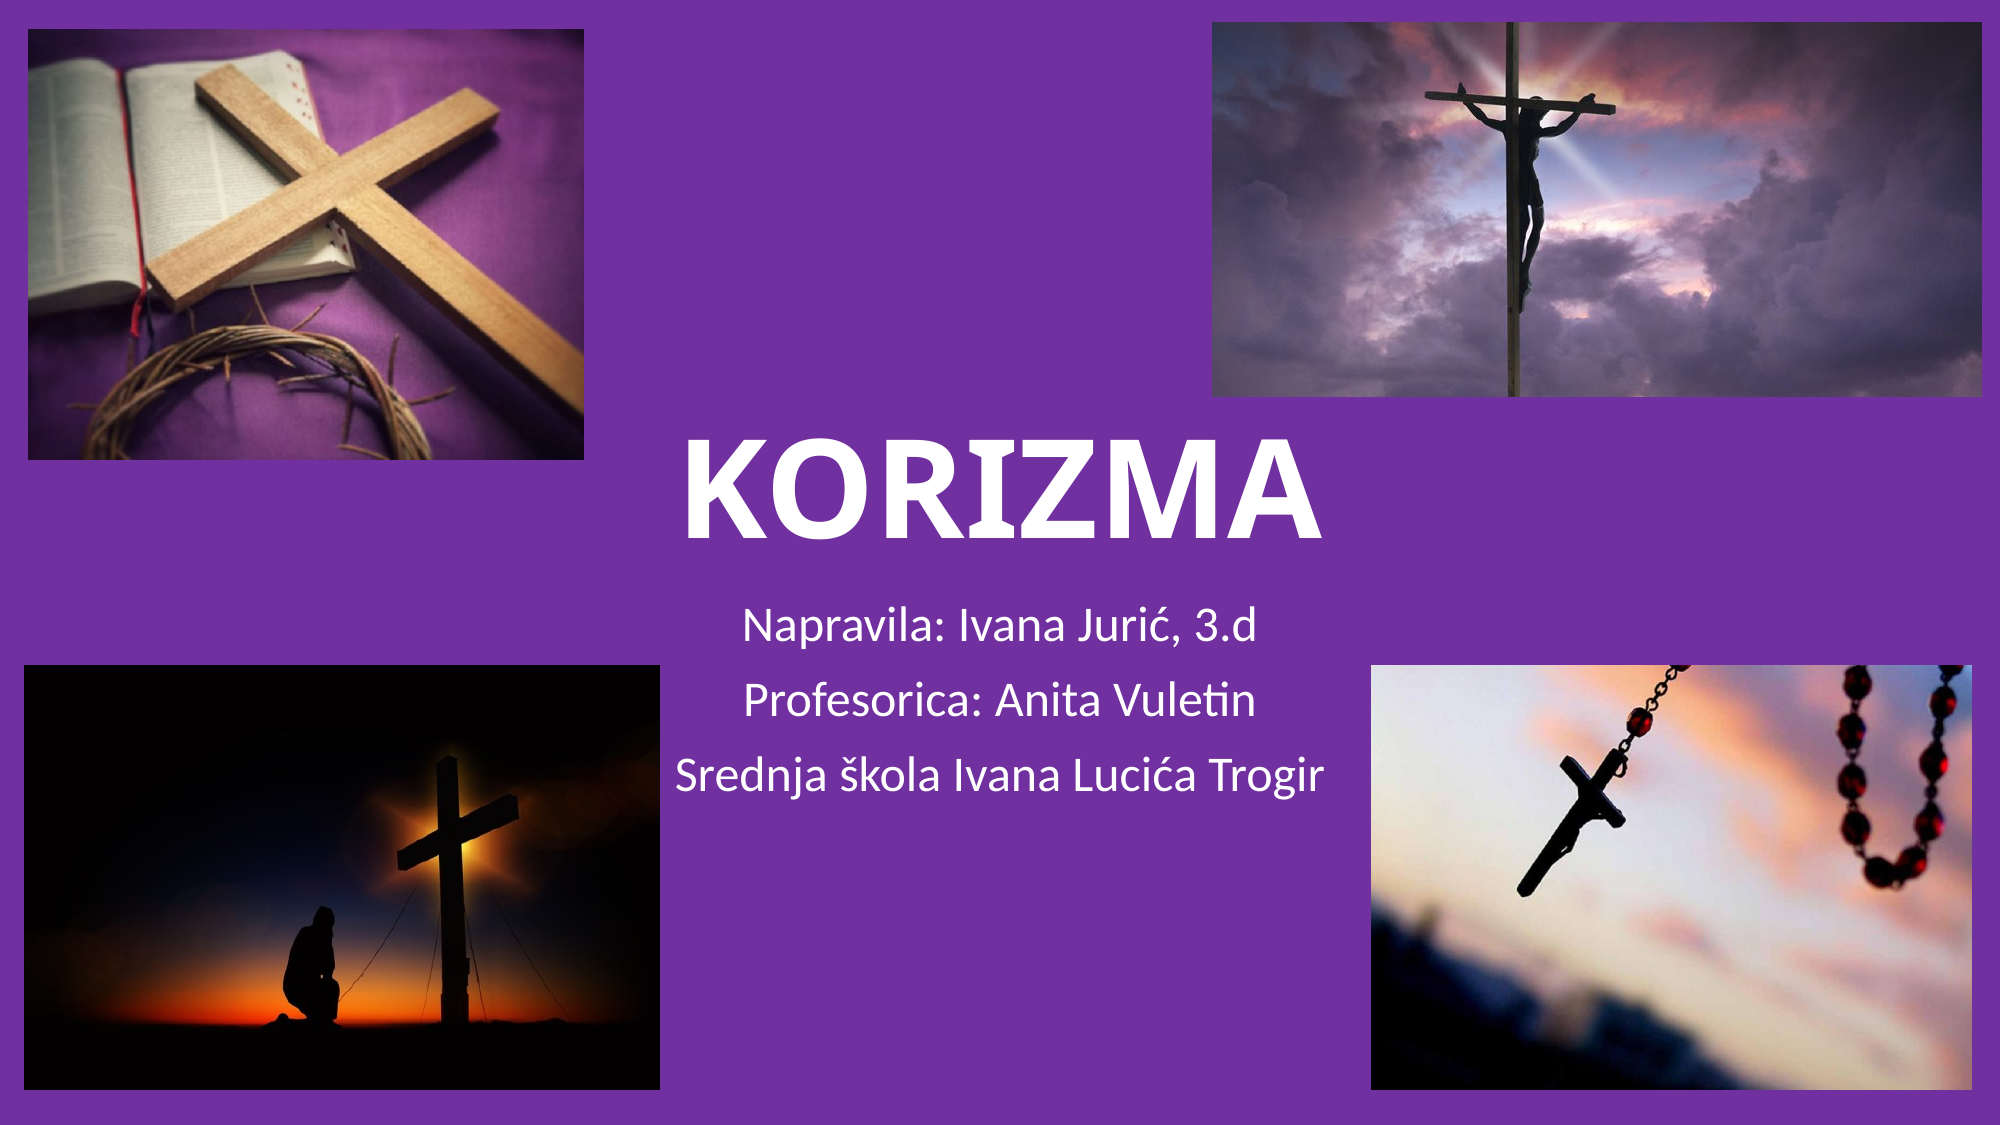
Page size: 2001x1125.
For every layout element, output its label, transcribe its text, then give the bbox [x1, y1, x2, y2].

picture [24, 665, 660, 1090]
picture [1212, 22, 1982, 397]
subtitle Napravila: Ivana Jurić, 3.d Profesorica: Anita Vuletin Srednja škola Ivana Lucića Trogir [249, 590, 1750, 863]
picture [28, 29, 584, 460]
title KORIZMA [249, 184, 1750, 576]
picture [1370, 665, 1972, 1090]
